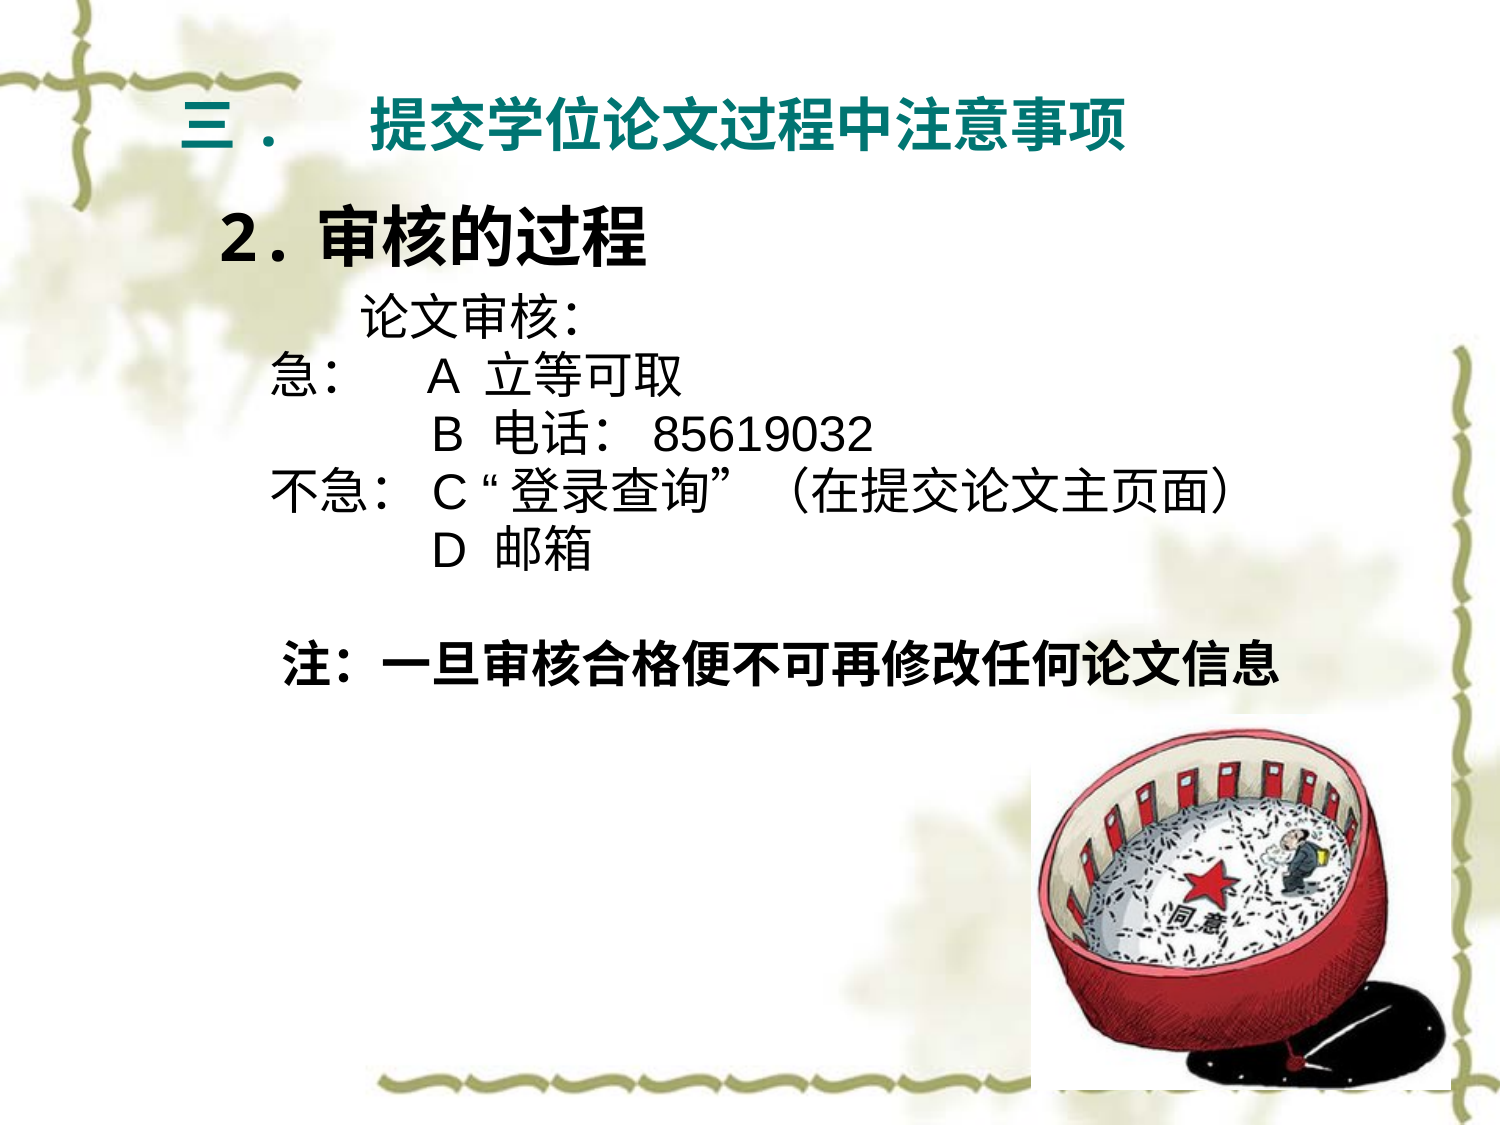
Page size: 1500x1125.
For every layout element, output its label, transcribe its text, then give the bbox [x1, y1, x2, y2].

list 2.审核的过程 论文审核： 急： A 立等可取 B 电话：85619032 不急：C “登录查询”（在提交论文主页面） D 邮箱 注：一旦审核合格便不可再修改任何论文信息 [163, 188, 1448, 770]
picture [0, 0, 1500, 1125]
text_box 三. 提交学位论文过程中注意事项 [163, 58, 1451, 188]
